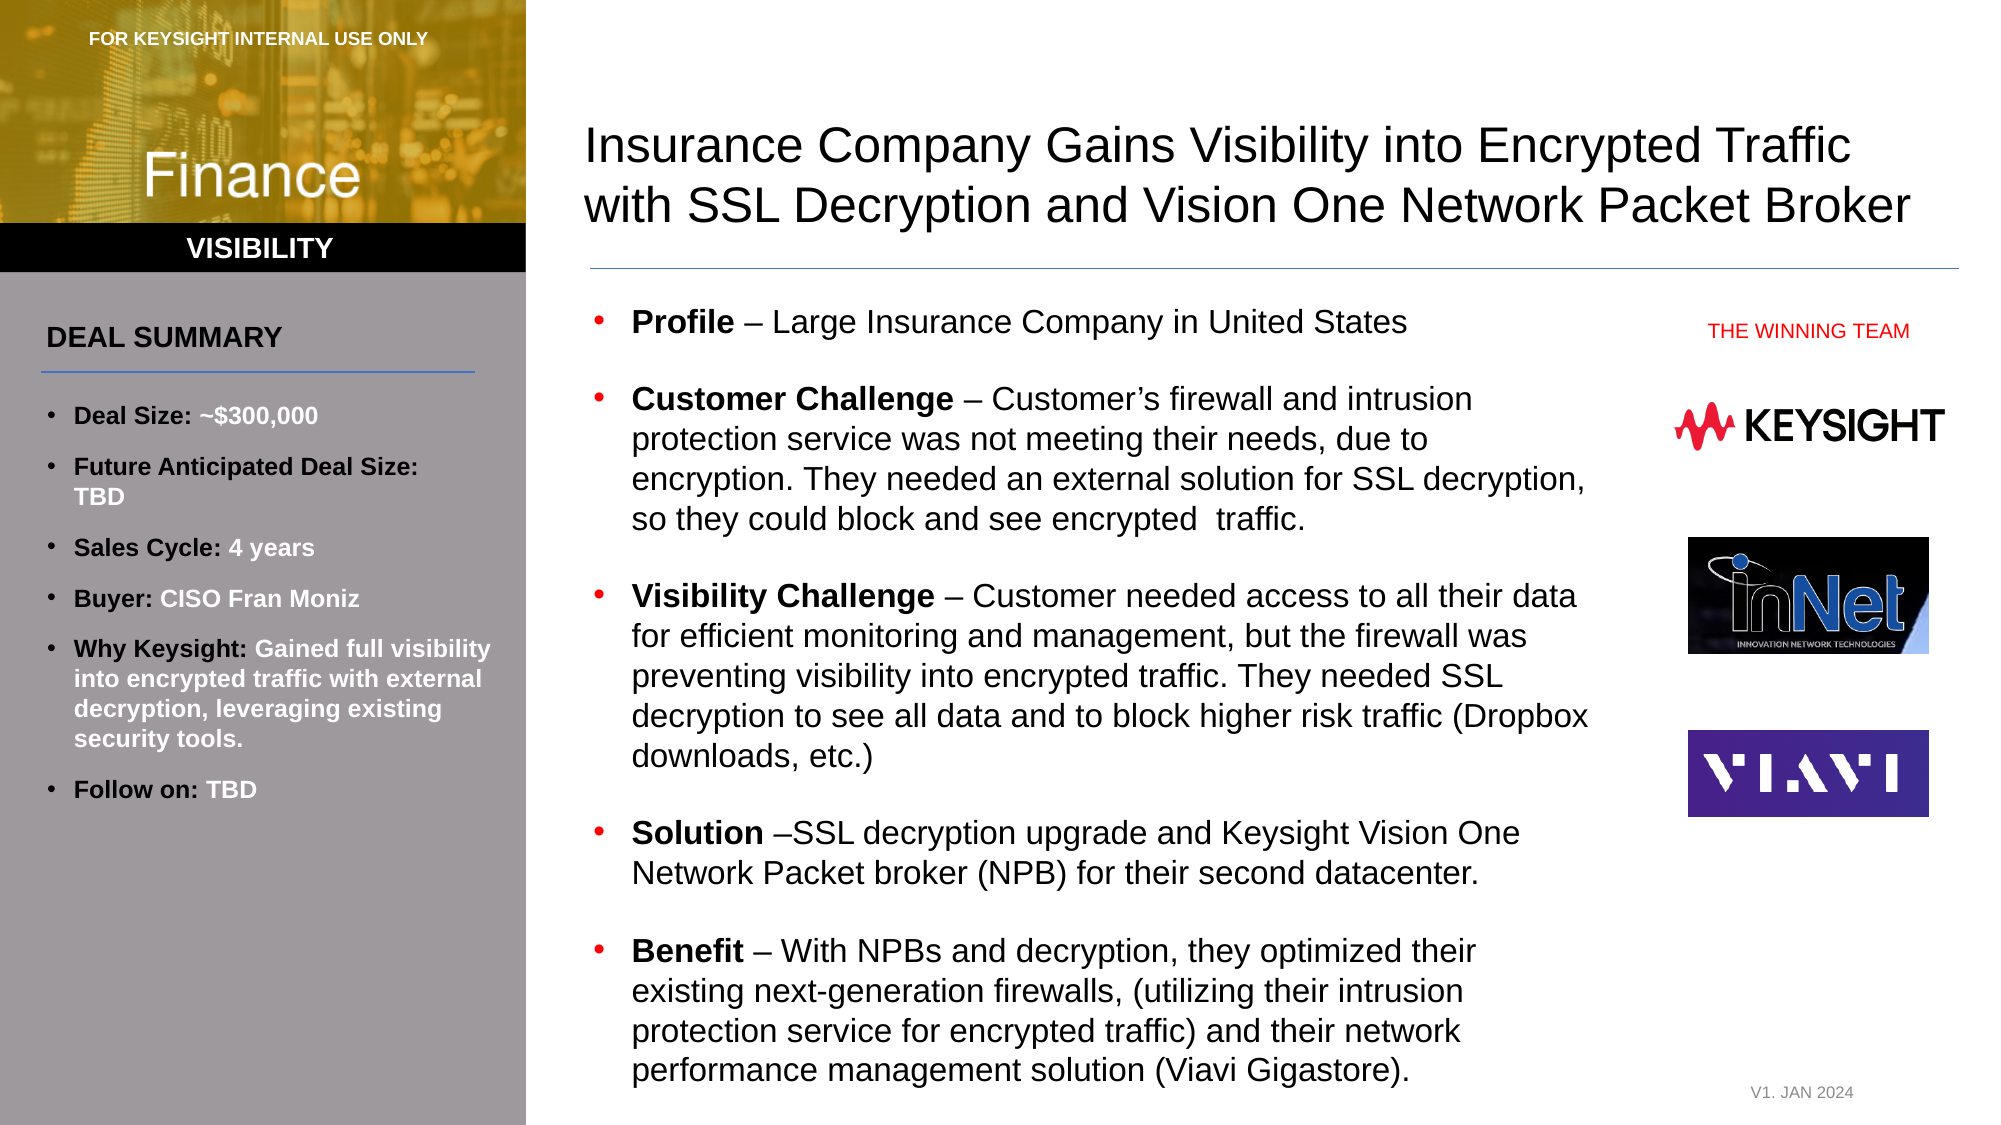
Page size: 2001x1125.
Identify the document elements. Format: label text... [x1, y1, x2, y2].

text_box Deal Size: ~$300,000 Future Anticipated Deal Size: TBD Sales Cycle: 4 years Buyer: CISO Fran Moniz Why Keysight: Gained full visibility into encrypted traffic with external decryption, leveraging existing security tools. Follow on: TBD [0, 354, 520, 811]
text_box VISIBILITY [0, 223, 524, 272]
text_box [0, 273, 526, 354]
text_box Insurance Company Gains Visibility into Encrypted Traffic with SSL Decryption and Vision One Network Packet Broker [569, 104, 1959, 240]
text_box V1. JAN 2024 [1601, 1055, 2000, 1125]
text_box [0, 429, 526, 1125]
picture [1688, 537, 1929, 655]
text_box Profile – Large Insurance Company in United States Customer Challenge – Customer’s firewall and intrusion protection service was not meeting their needs, due to encryption. They needed an external solution for SSL decryption, so they could block and see encrypted traffic. Visibility Challenge – Customer needed access to all their data for efficient monitoring and management, but the firewall was preventing visibility into encrypted traffic. They needed SSL decryption to see all data and to block higher risk traffic (Dropbox downloads, etc.) Solution –SSL decryption upgrade and Keysight Vision One Network Packet broker (NPB) for their second datacenter. Benefit – With NPBs and decryption, they optimized their existing next-generation firewalls, (utilizing their intrusion protection service for encrypted traffic) and their network performance management solution (Viavi Gigastore). [578, 292, 1614, 1096]
picture [0, 0, 526, 223]
text_box [0, 221, 527, 273]
text_box DEAL SUMMARY [31, 311, 532, 429]
text_box THE WINNING TEAM [1692, 310, 1925, 351]
picture [1649, 377, 1968, 474]
picture [1688, 730, 1929, 818]
